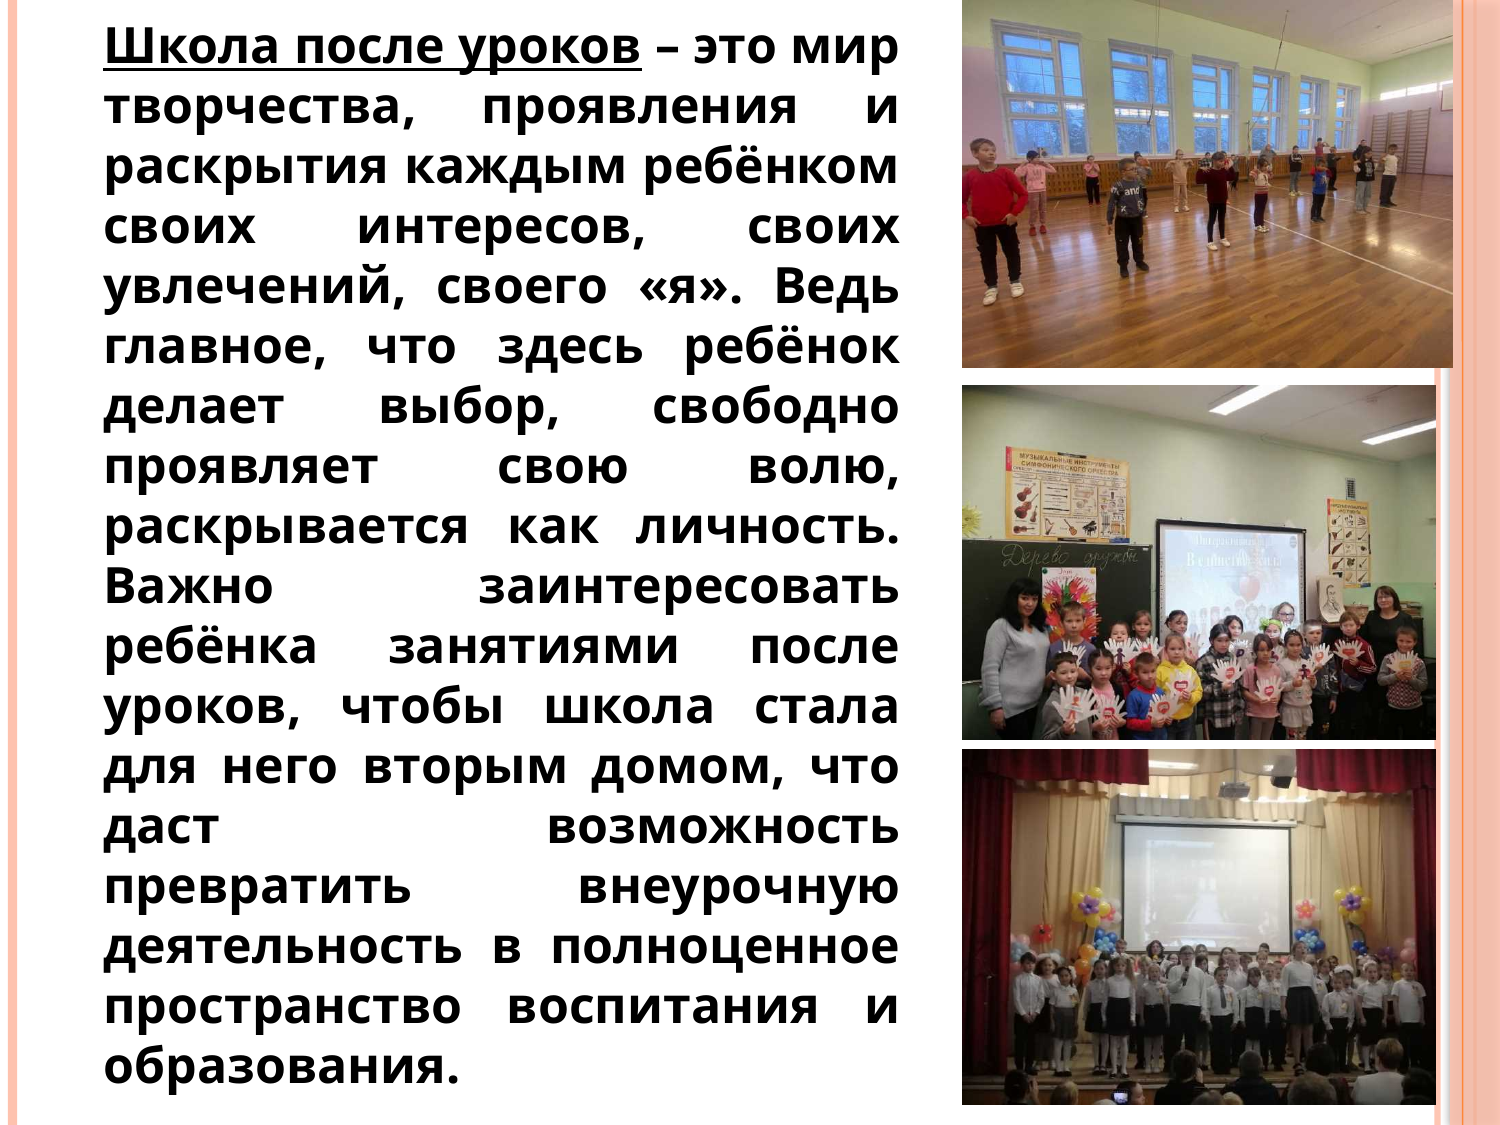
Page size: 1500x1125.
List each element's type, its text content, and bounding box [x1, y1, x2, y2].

picture [962, 749, 1436, 1105]
picture [962, 0, 1454, 369]
text_box Школа после уроков – это мир творчества, проявления и раскрытия каждым ребёнком своих интересов, своих увлечений, своего «я». Ведь главное, что здесь ребёнок делает выбор, свободно проявляет свою волю, раскрывается как личность. Важно заинтересовать ребёнка занятиями после уроков, чтобы школа стала для него вторым домом, что даст возможность превратить внеурочную деятельность в полноценное пространство воспитания и образования. [88, 6, 916, 1101]
picture [962, 384, 1436, 741]
